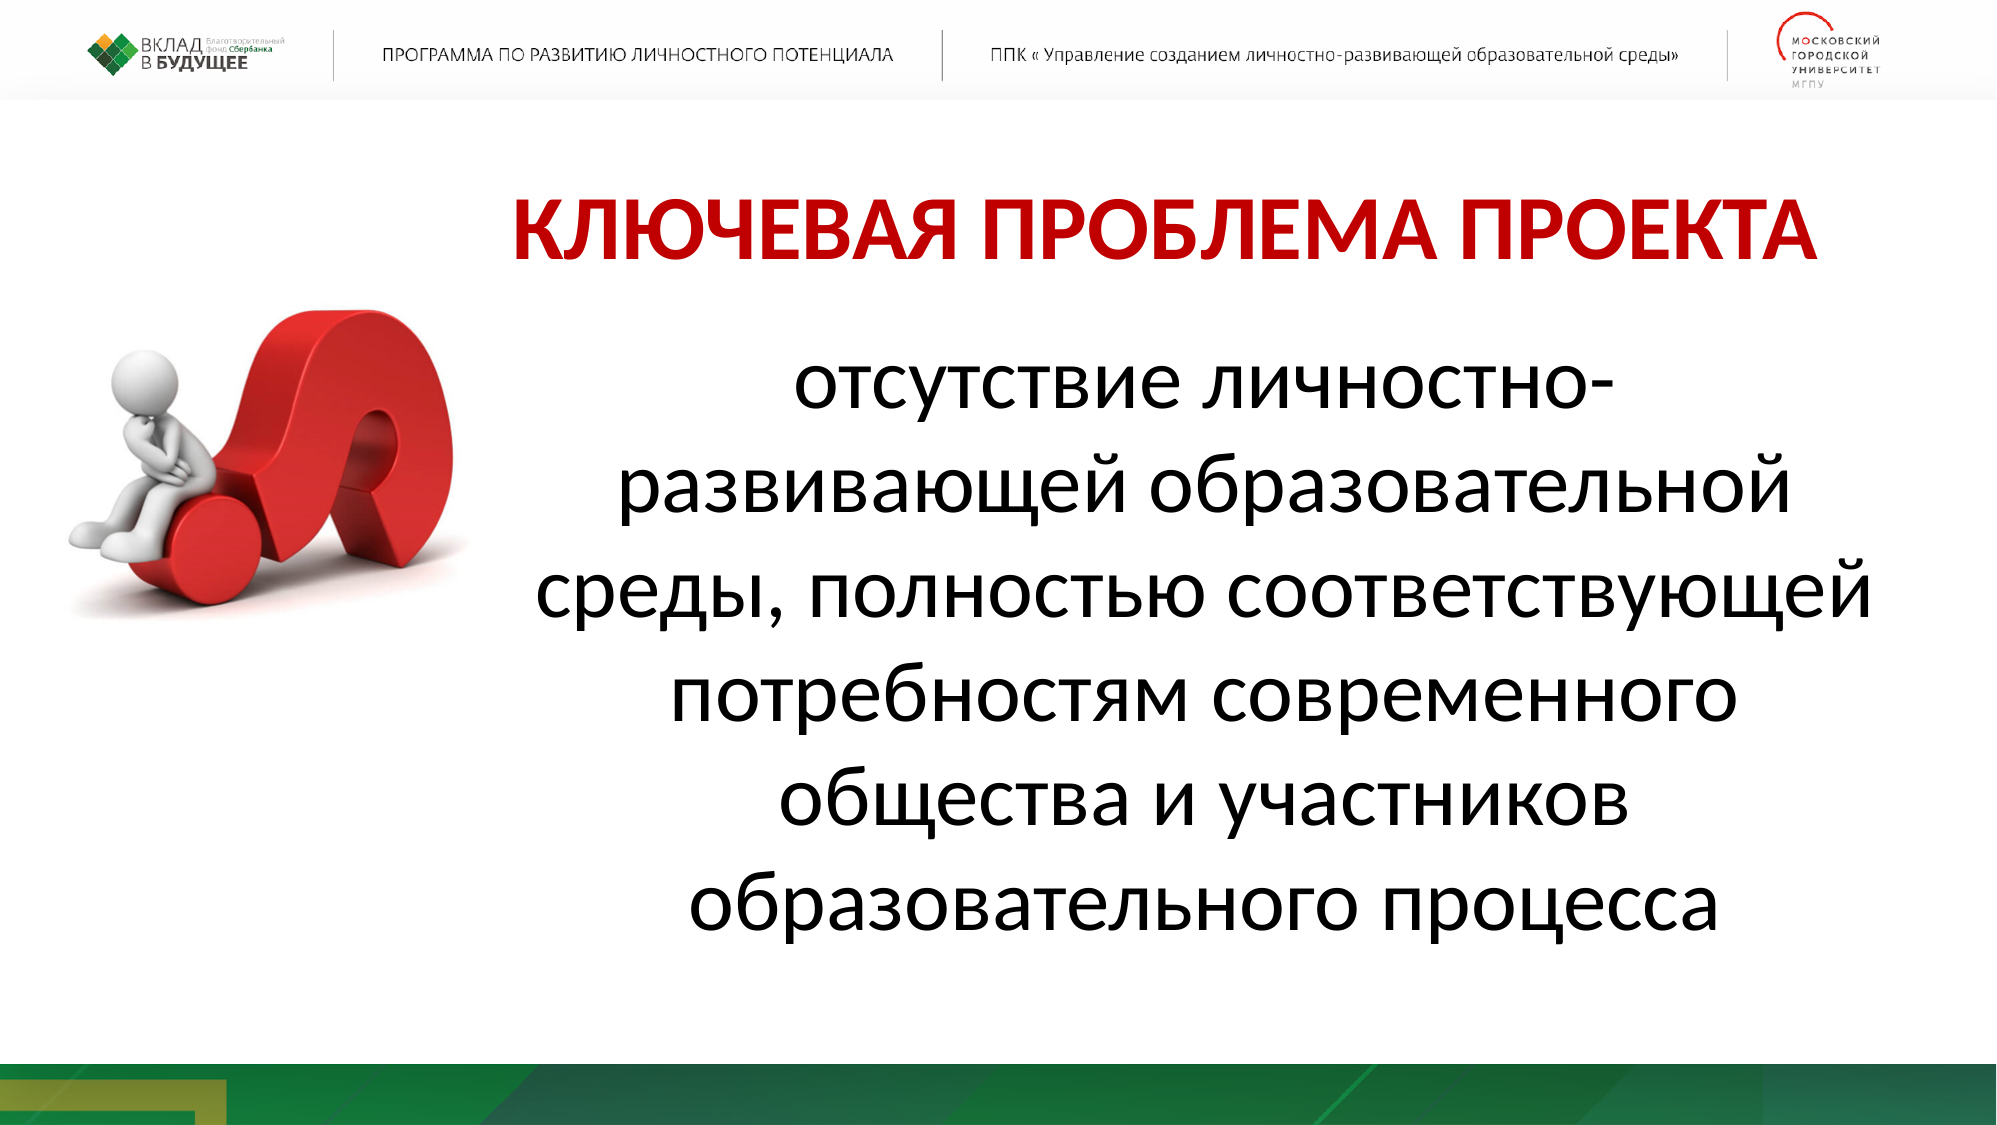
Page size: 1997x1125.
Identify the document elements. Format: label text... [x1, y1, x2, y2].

picture [0, 0, 1997, 1125]
text_box КЛЮЧЕВАЯ ПРОБЛЕМА ПРОЕКТА [497, 160, 1914, 286]
text_box отсутствие личностно- развивающей образовательной среды, полностью соответствующей потребностям современного общества и участников образовательного процесса [514, 314, 1897, 1057]
